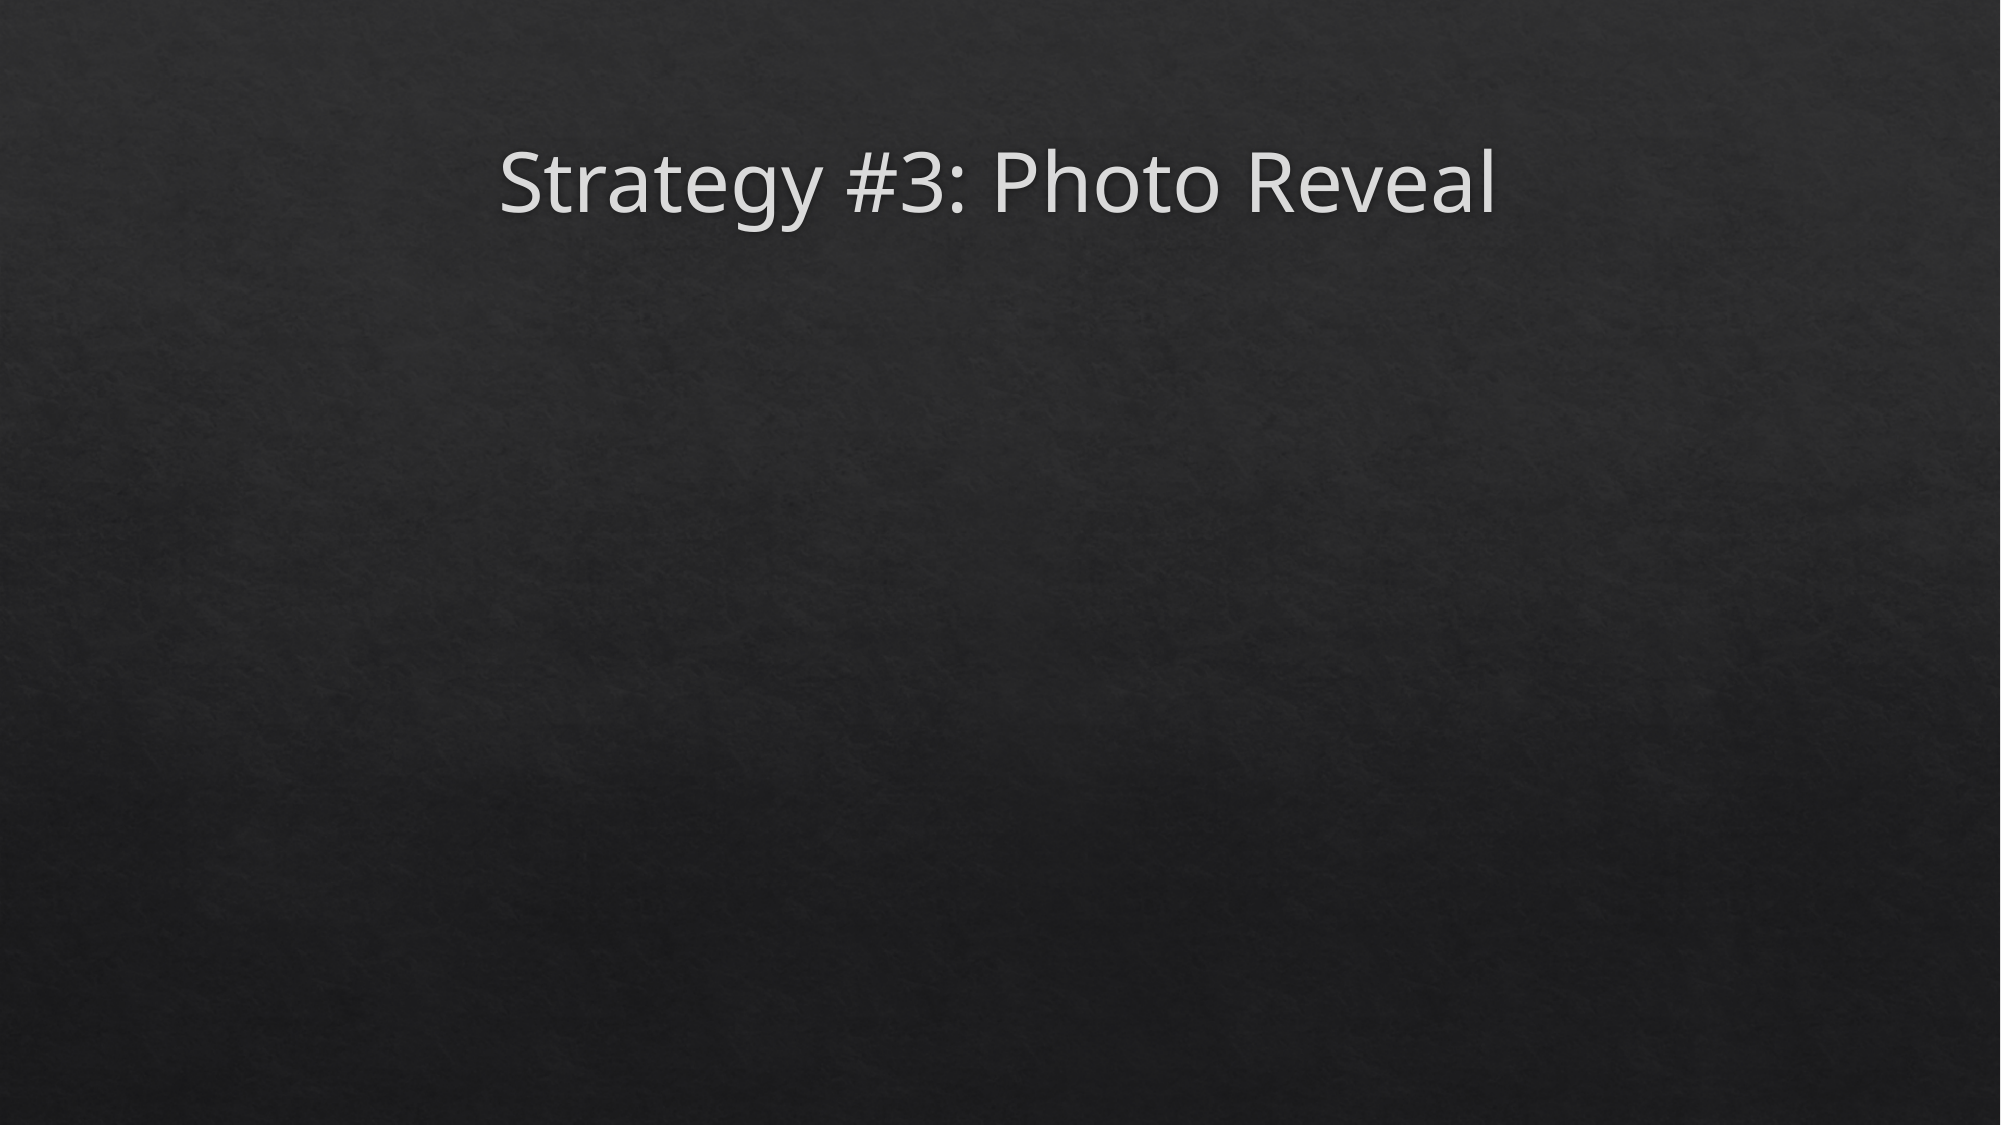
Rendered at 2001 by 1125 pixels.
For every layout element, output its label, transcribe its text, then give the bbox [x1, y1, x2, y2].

title Strategy #3: Photo Reveal [149, 99, 1849, 260]
